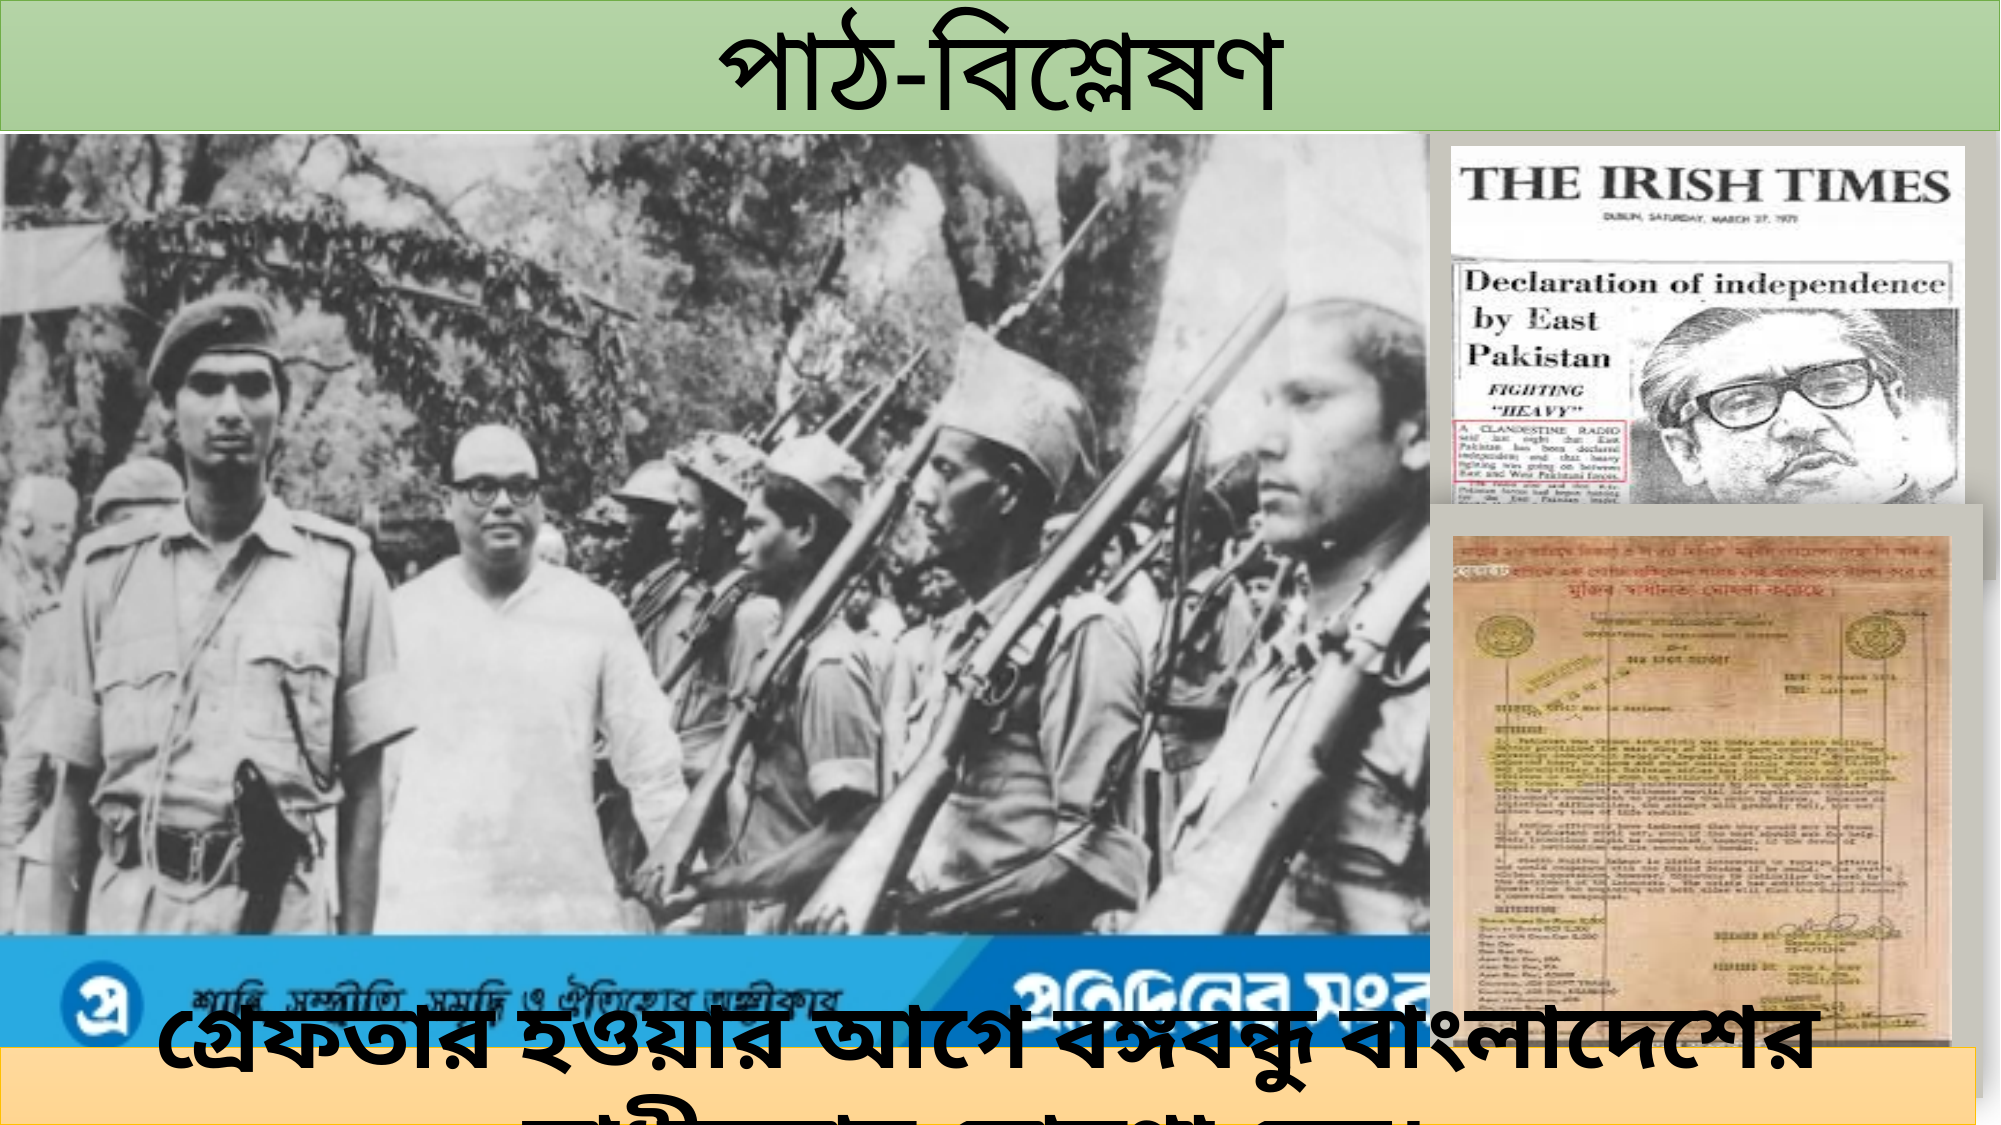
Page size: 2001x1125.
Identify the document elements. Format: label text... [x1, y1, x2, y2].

text_box পাঠ-বিশ্লেষণ [0, 0, 2000, 131]
picture [1450, 145, 1965, 1068]
text_box গ্রেফতার হওয়ার আগে বঙ্গবন্ধু বাংলাদেশের স্বাধীনতার ঘোষণা দেন। [1430, 1047, 1976, 1125]
picture [0, 134, 1430, 1125]
